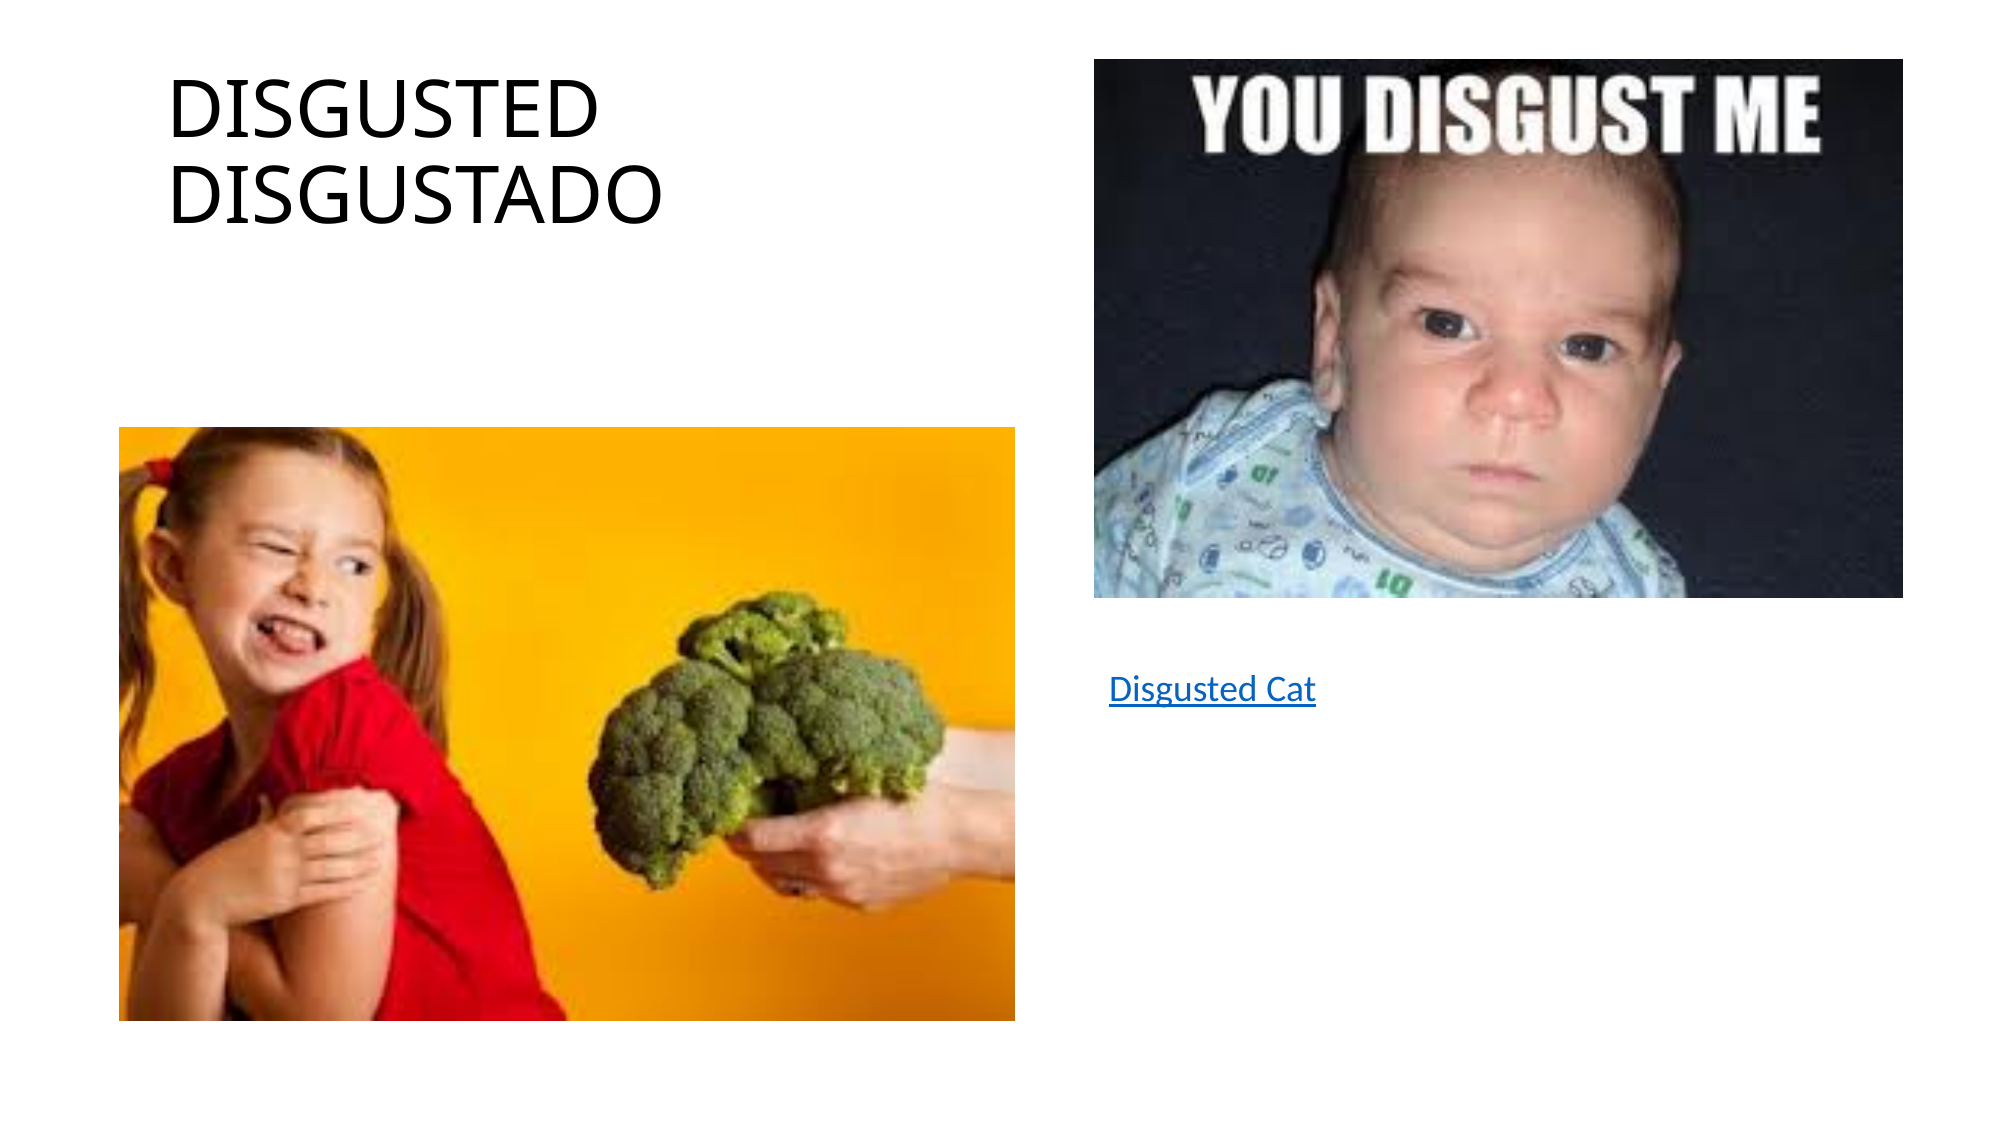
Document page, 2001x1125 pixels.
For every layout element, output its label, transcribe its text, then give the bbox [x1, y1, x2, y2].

picture [119, 427, 1015, 1021]
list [1094, 59, 1903, 598]
title DISGUSTED DISGUSTADO [151, 59, 1094, 345]
text_box Disgusted Cat [1094, 656, 1587, 717]
